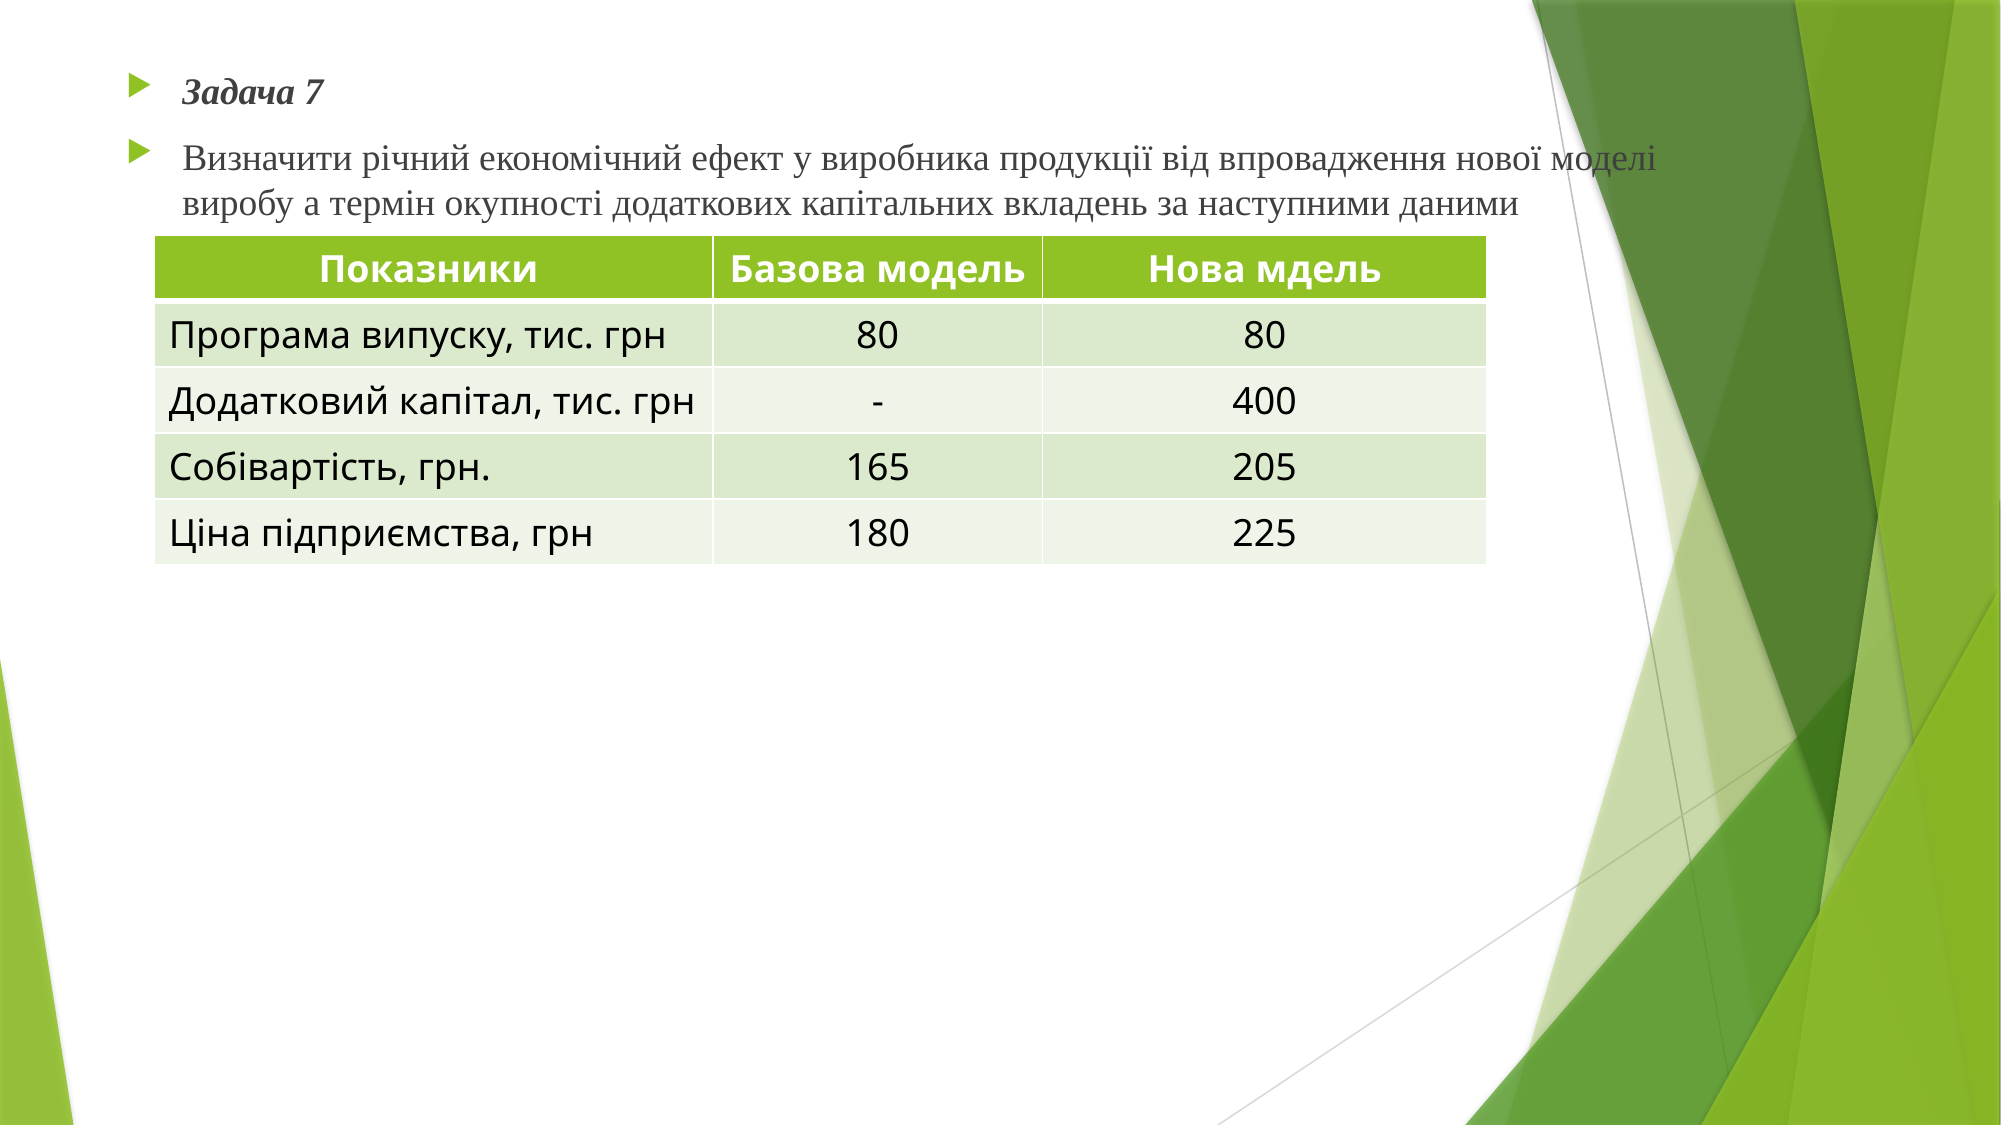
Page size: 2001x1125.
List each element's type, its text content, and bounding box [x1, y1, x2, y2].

table_cell 225 [1043, 500, 1486, 564]
table_header Показники [155, 236, 712, 298]
table_header Нова мдель [1043, 236, 1486, 298]
table_cell Додатковий капітал, тис. грн [155, 368, 712, 432]
table_header Базова модель [714, 236, 1042, 298]
table_cell Собівартість, грн. [155, 434, 712, 498]
table_cell 80 [1043, 304, 1486, 366]
table_cell 180 [714, 500, 1042, 564]
table_cell 80 [714, 304, 1042, 366]
table_cell 205 [1043, 434, 1486, 498]
table_cell 400 [1043, 368, 1486, 432]
table_cell 165 [714, 434, 1042, 498]
table_cell Ціна підприємства, грн [155, 500, 712, 564]
list Задача 7 Визначити річний економічний ефект у виробника продукції від впровадження нової моделі виробу а термін окупності додаткових капітальних вкладень за наступними даними [111, 59, 1717, 991]
table_cell - [714, 368, 1042, 432]
table_cell Програма випуску, тис. грн [155, 304, 712, 366]
